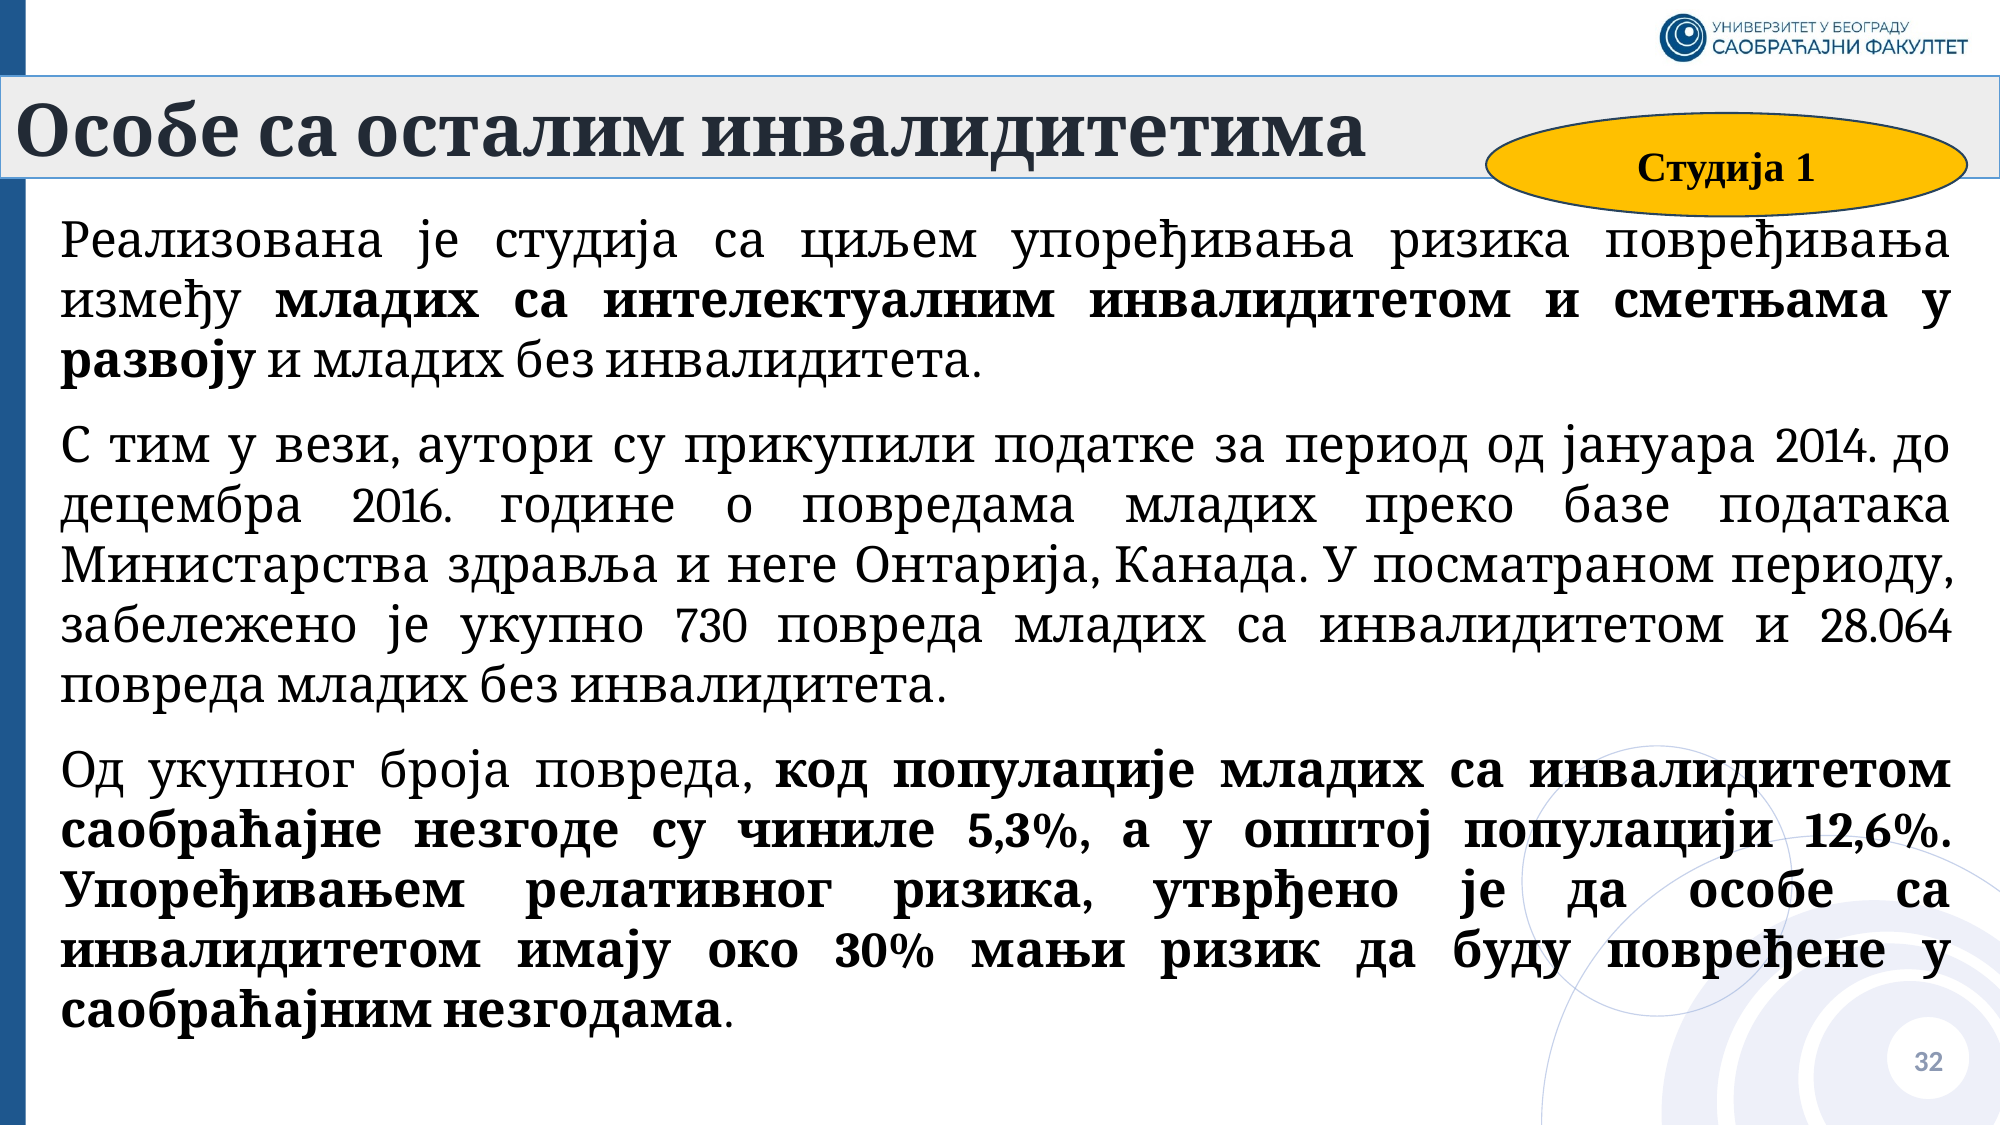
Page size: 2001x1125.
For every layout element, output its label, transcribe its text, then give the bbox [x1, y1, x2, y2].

slide_number 32 [1890, 1045, 1968, 1090]
text_box Студија 1 [1485, 111, 1969, 218]
picture [1655, 9, 1972, 66]
text_box Реализована је студија са циљем упоређивања ризика повређивања између младих са интелектуалним инвалидитетом и сметњама у развоју и младих без инвалидитета. С тим у вези, аутори су прикупили податке за период од јануара 2014. до децембра 2016. године о повредама младих преко базе података Министарства здравља и неге Онтарија, Канада. У посматраном периоду, забележено је укупно 730 повреда младих са инвалидитетом и 28.064 повреда младих без инвалидитета. Од укупног броја повреда, код популације младих са инвалидитетом саобраћајне незгоде су чиниле 5,3%, а у општој популацији 12,6%. Упоређивањем релативног ризика, утврђено је да особе са инвалидитетом имају око 30% мањи ризик да буду повређене у саобраћајним незгодама. [44, 200, 1968, 1045]
text_box Особе са осталим инвалидитетима [0, 75, 2000, 179]
